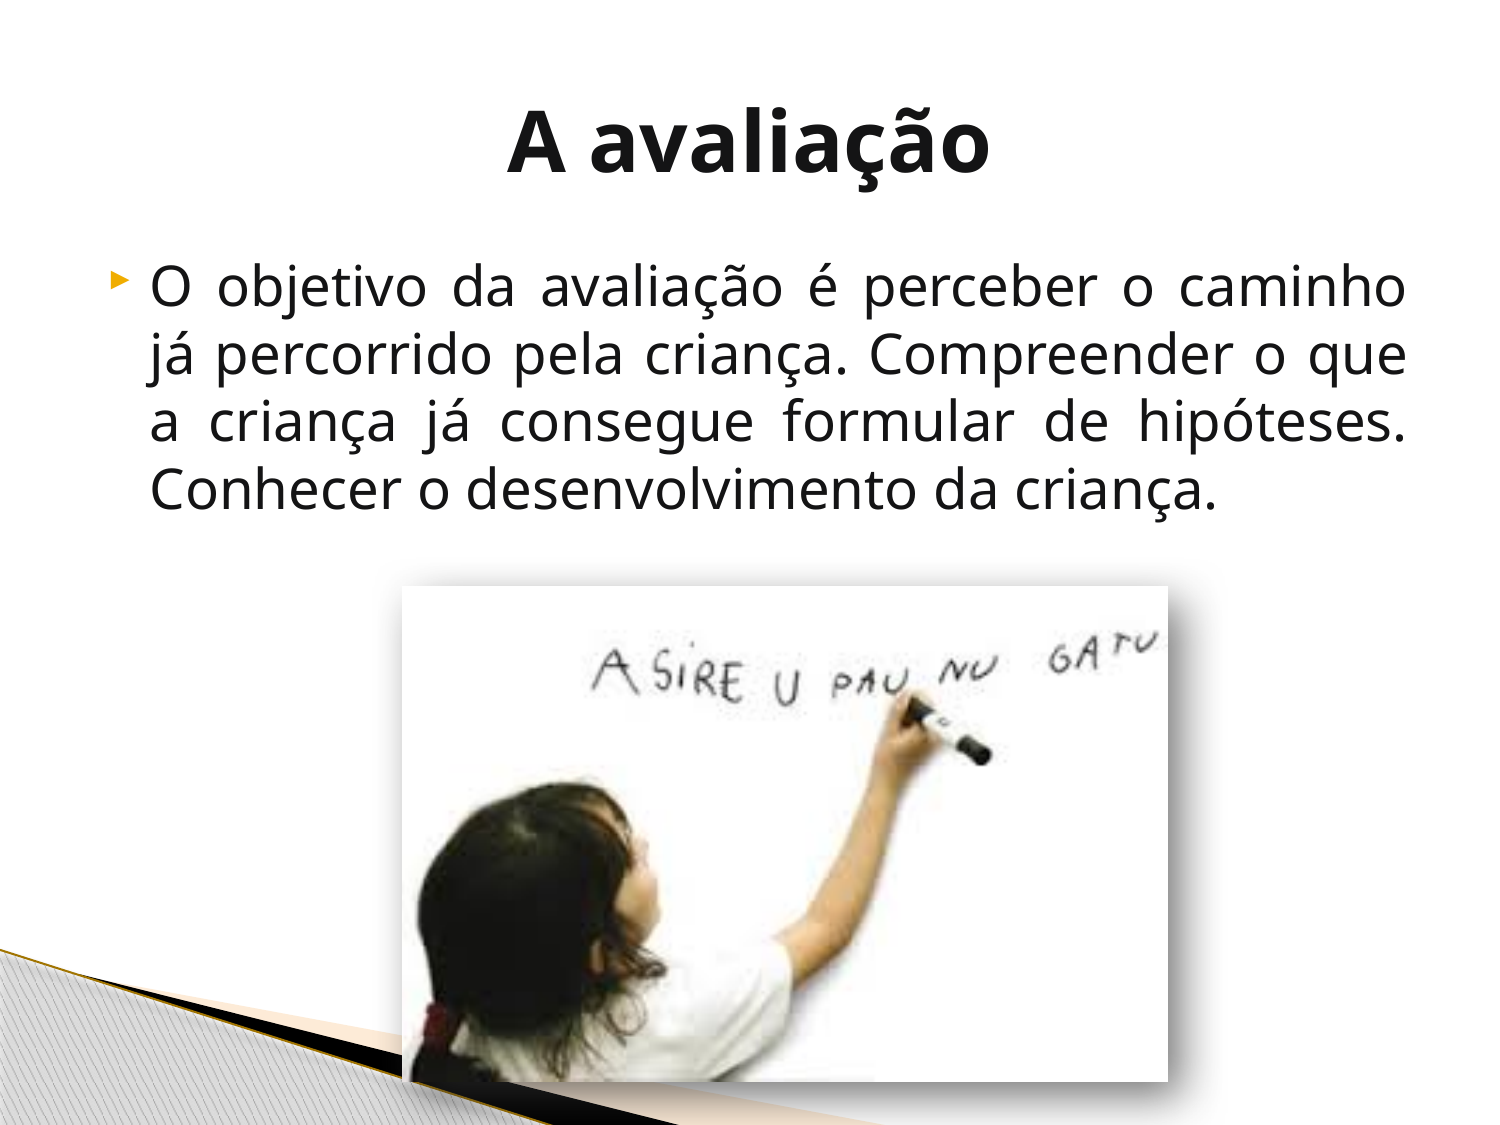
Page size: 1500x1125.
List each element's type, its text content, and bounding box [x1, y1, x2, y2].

title A avaliação [75, 45, 1425, 233]
list O objetivo da avaliação é perceber o caminho já percorrido pela criança. Compreender o que a criança já consegue formular de hipóteses. Conhecer o desenvolvimento da criança. [75, 243, 1424, 598]
picture [402, 586, 1168, 1083]
